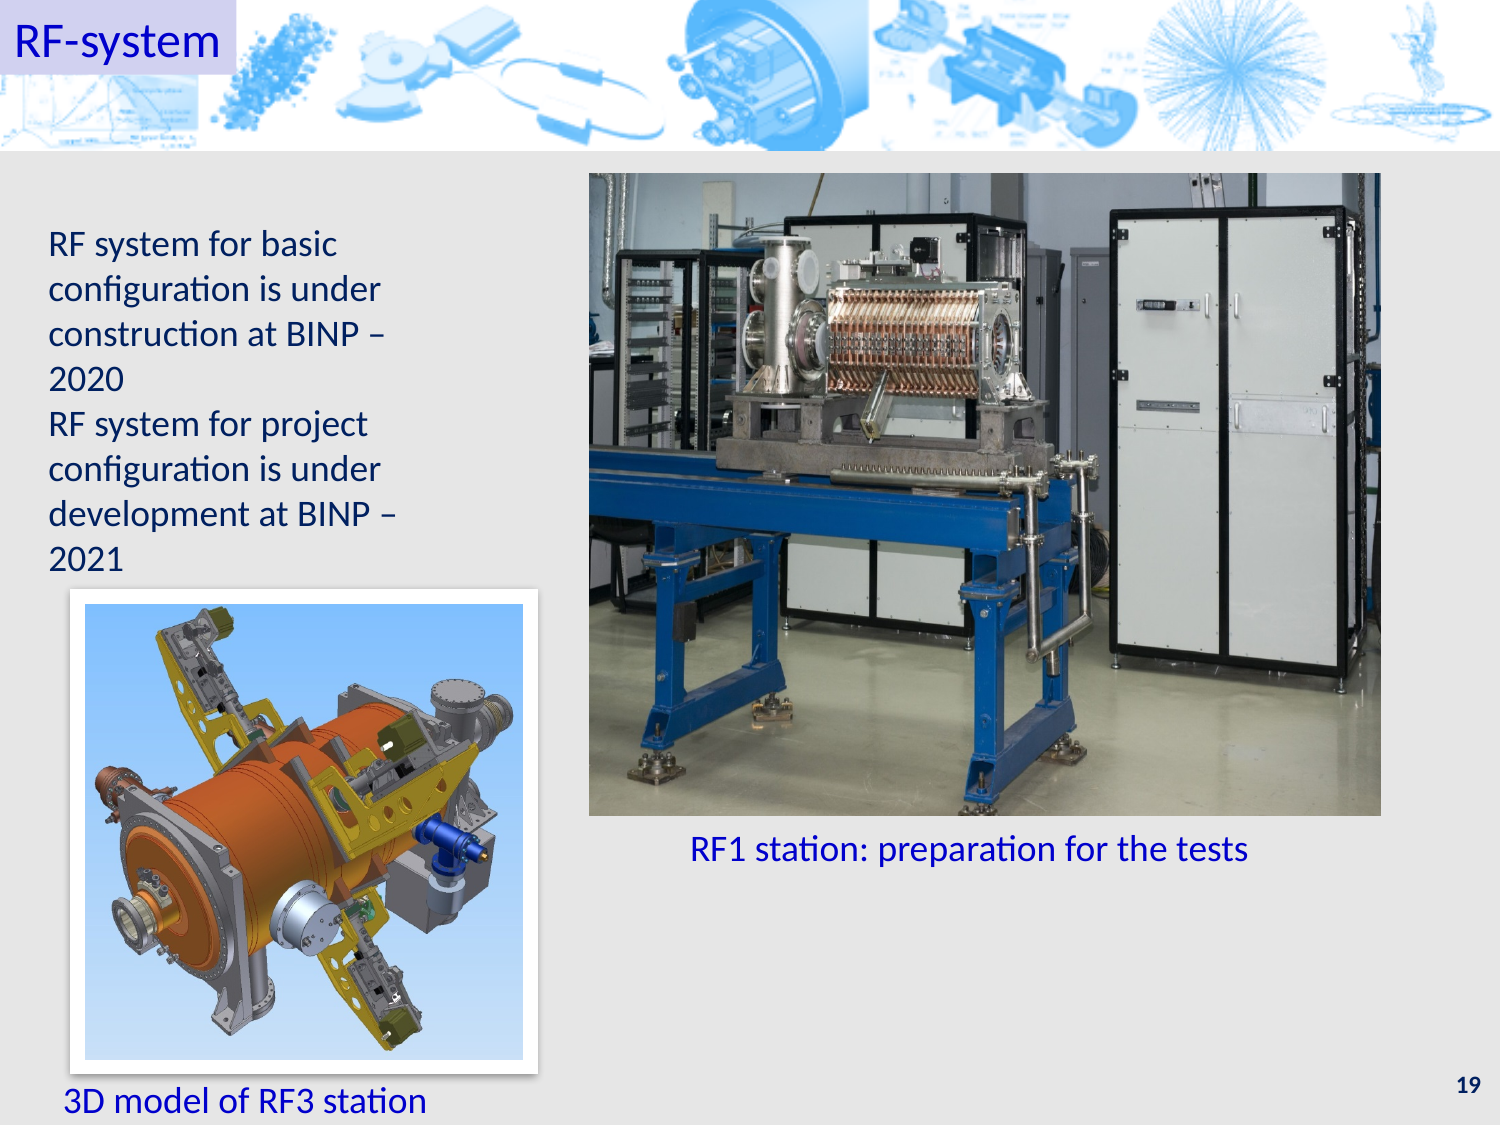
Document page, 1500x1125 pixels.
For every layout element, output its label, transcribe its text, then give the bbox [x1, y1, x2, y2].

picture [84, 603, 524, 1060]
picture [0, 0, 1500, 151]
text_box 3D model of RF3 station [48, 1068, 443, 1125]
text_box RF1 station: preparation for the tests [675, 824, 1265, 877]
picture [588, 173, 1381, 816]
text_box RF system for basic configuration is under construction at BINP – 2020 RF system for project configuration is under development at BINP – 2021 [33, 211, 476, 587]
slide_number 19 [1158, 1061, 1497, 1122]
